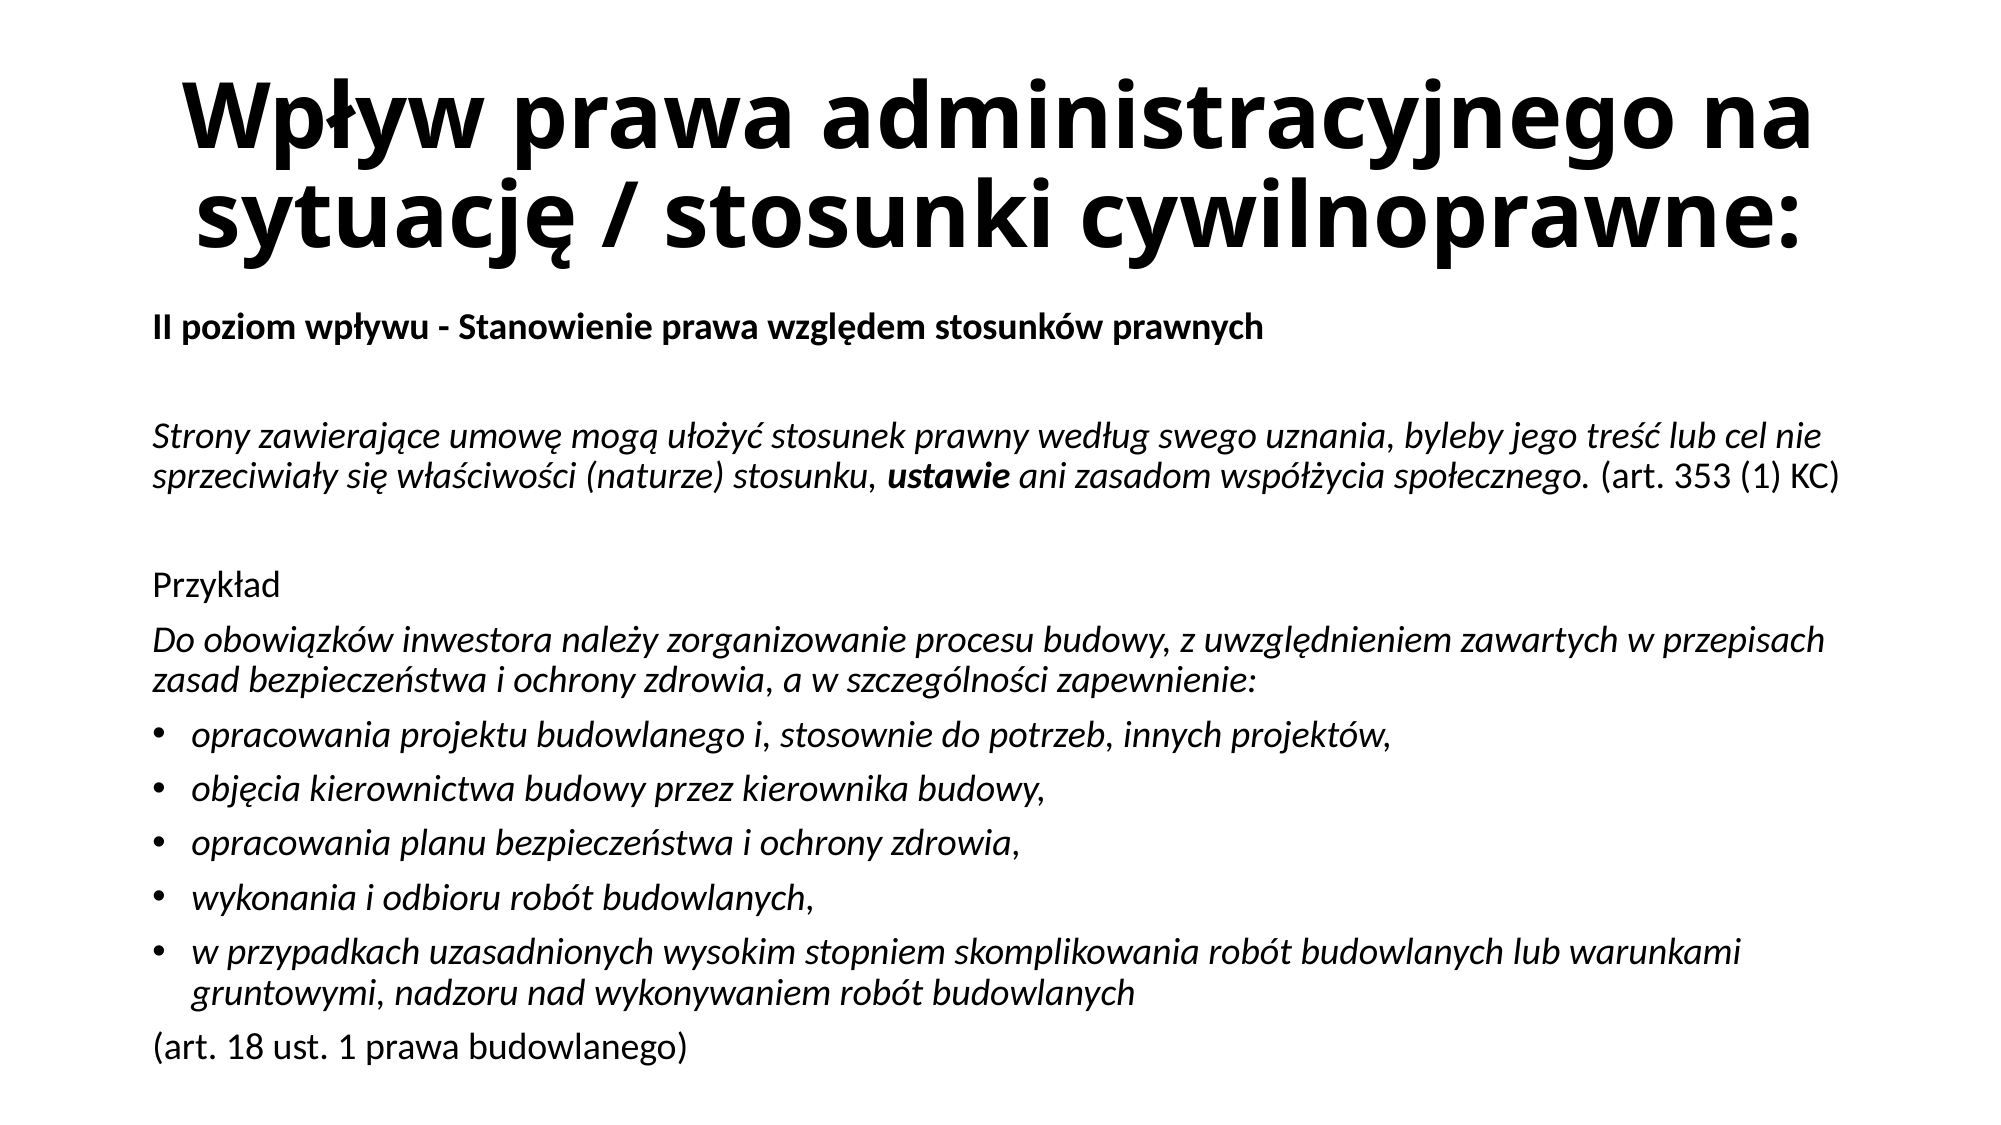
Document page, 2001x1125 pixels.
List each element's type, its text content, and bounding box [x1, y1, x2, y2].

list II poziom wpływu - Stanowienie prawa względem stosunków prawnych Strony zawierające umowę mogą ułożyć stosunek prawny według swego uznania, byleby jego treść lub cel nie sprzeciwiały się właściwości (naturze) stosunku, ustawie ani zasadom współżycia społecznego. (art. 353 (1) KC) Przykład Do obowiązków inwestora należy zorganizowanie procesu budowy, z uwzględnieniem zawartych w przepisach zasad bezpieczeństwa i ochrony zdrowia, a w szczególności zapewnienie: opracowania projektu budowlanego i, stosownie do potrzeb, innych projektów, objęcia kierownictwa budowy przez kierownika budowy, opracowania planu bezpieczeństwa i ochrony zdrowia, wykonania i odbioru robót budowlanych, w przypadkach uzasadnionych wysokim stopniem skomplikowania robót budowlanych lub warunkami gruntowymi, nadzoru nad wykonywaniem robót budowlanych (art. 18 ust. 1 prawa budowlanego) [137, 299, 1863, 1090]
title Wpływ prawa administracyjnego na sytuację / stosunki cywilnoprawne: [137, 59, 1863, 278]
